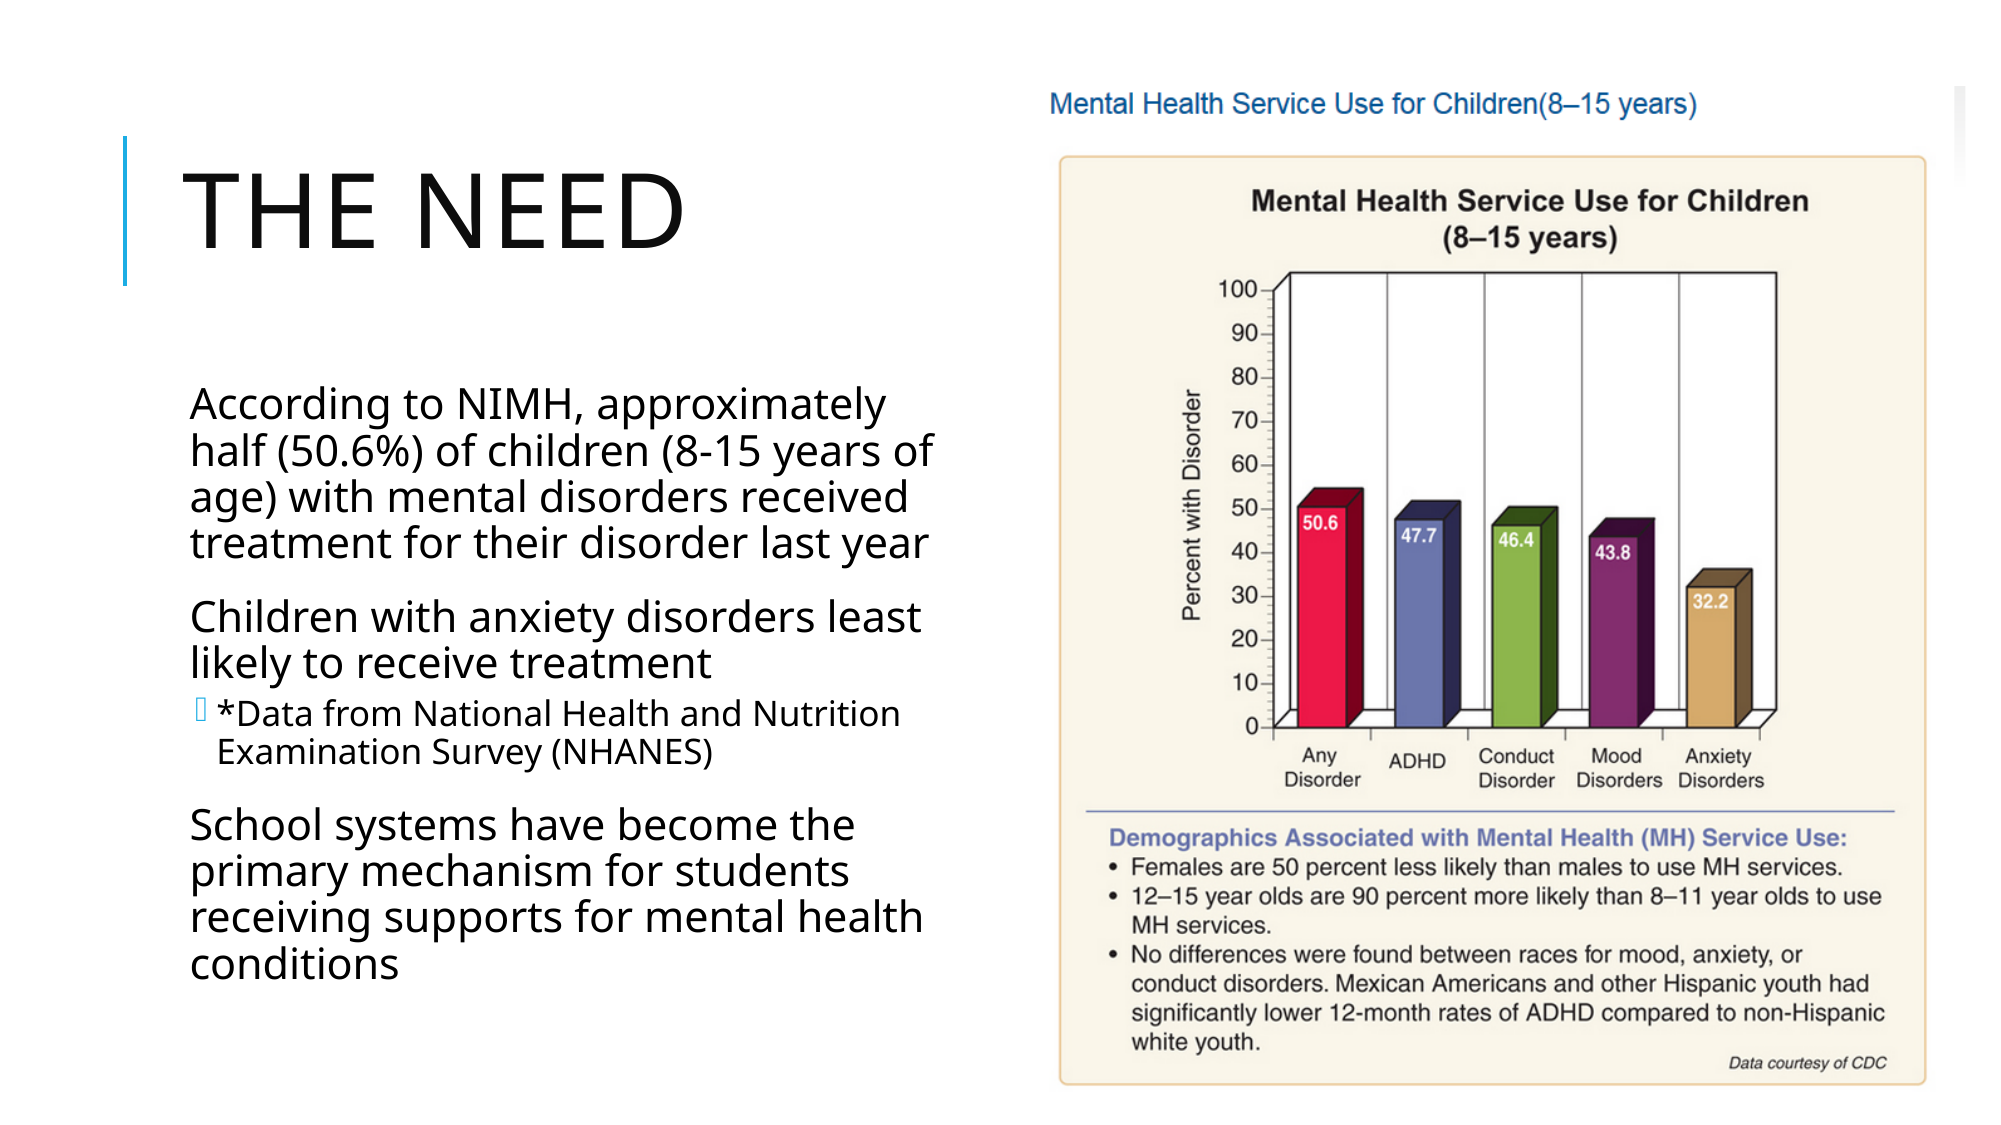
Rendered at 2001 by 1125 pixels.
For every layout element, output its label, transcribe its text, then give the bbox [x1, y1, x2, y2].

picture [1036, 86, 1966, 1092]
title The Need [168, 96, 1029, 342]
list According to NIMH, approximately half (50.6%) of children (8-15 years of age) with mental disorders received treatment for their disorder last year Children with anxiety disorders least likely to receive treatment *Data from National Health and Nutrition Examination Survey (NHANES) School systems have become the primary mechanism for students receiving supports for mental health conditions [168, 375, 948, 1035]
